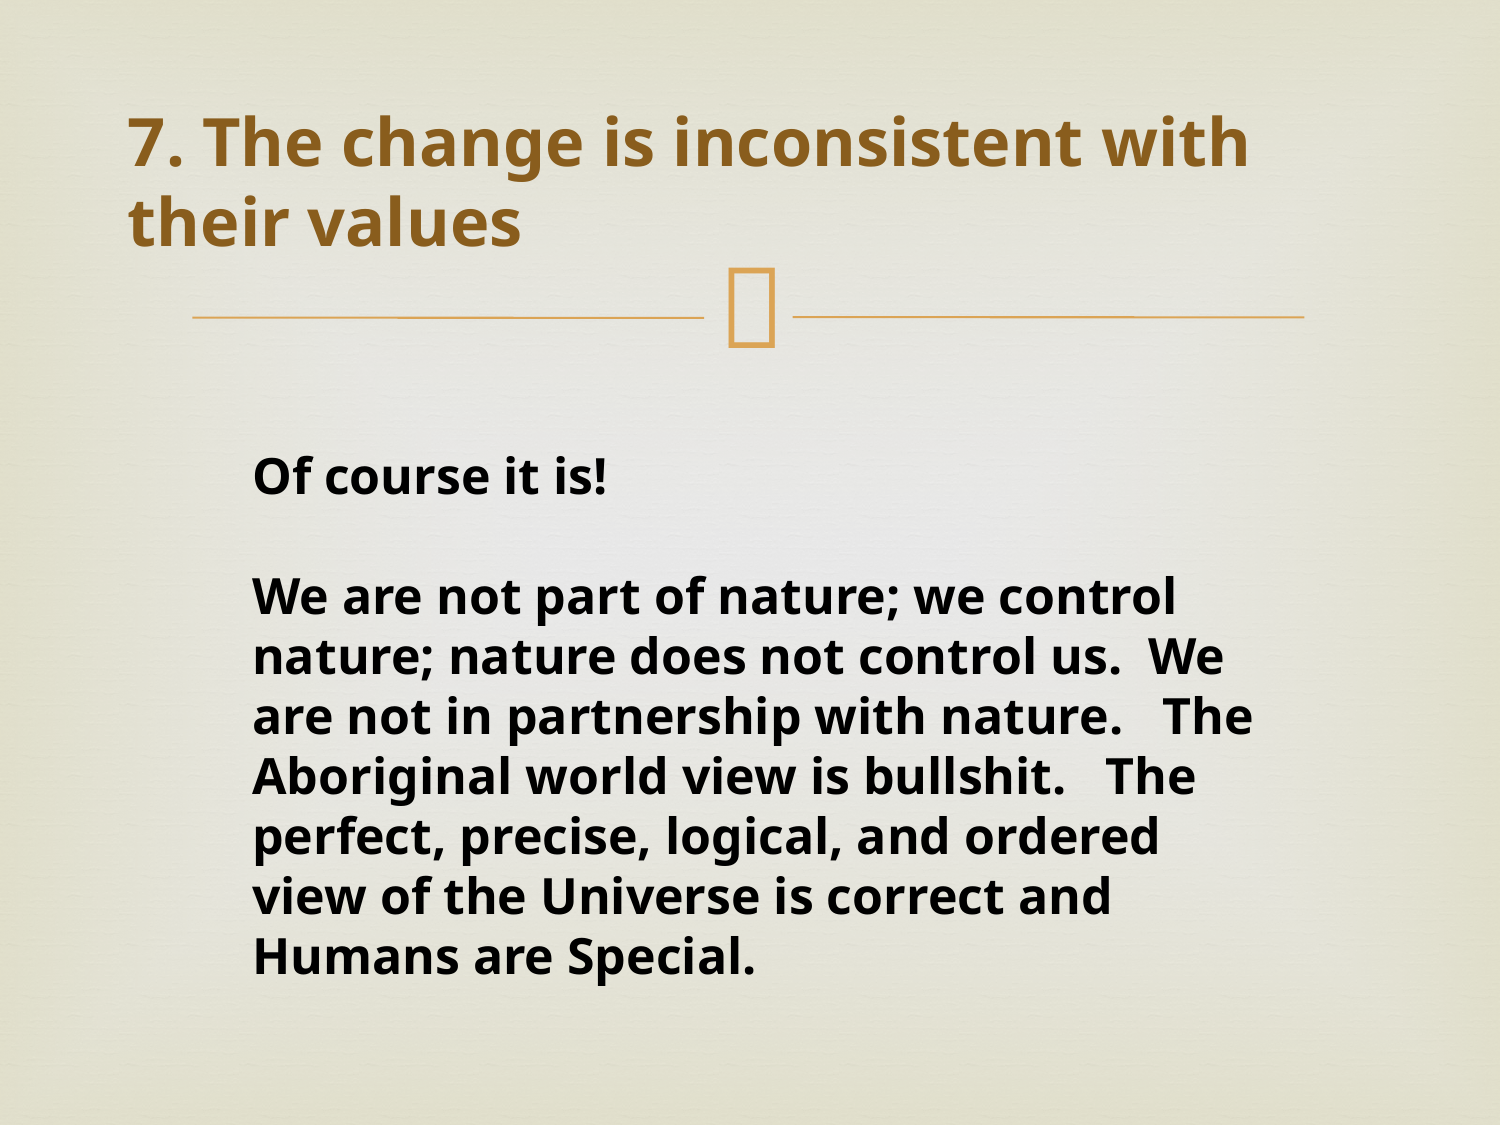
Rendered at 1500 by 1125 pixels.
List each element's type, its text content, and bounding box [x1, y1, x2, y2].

text_box Of course it is! We are not part of nature; we control nature; nature does not control us. We are not in partnership with nature. The Aboriginal world view is bullshit. The perfect, precise, logical, and ordered view of the Universe is correct and Humans are Special. [237, 437, 1300, 993]
title 7. The change is inconsistent with their values [112, 93, 1386, 267]
